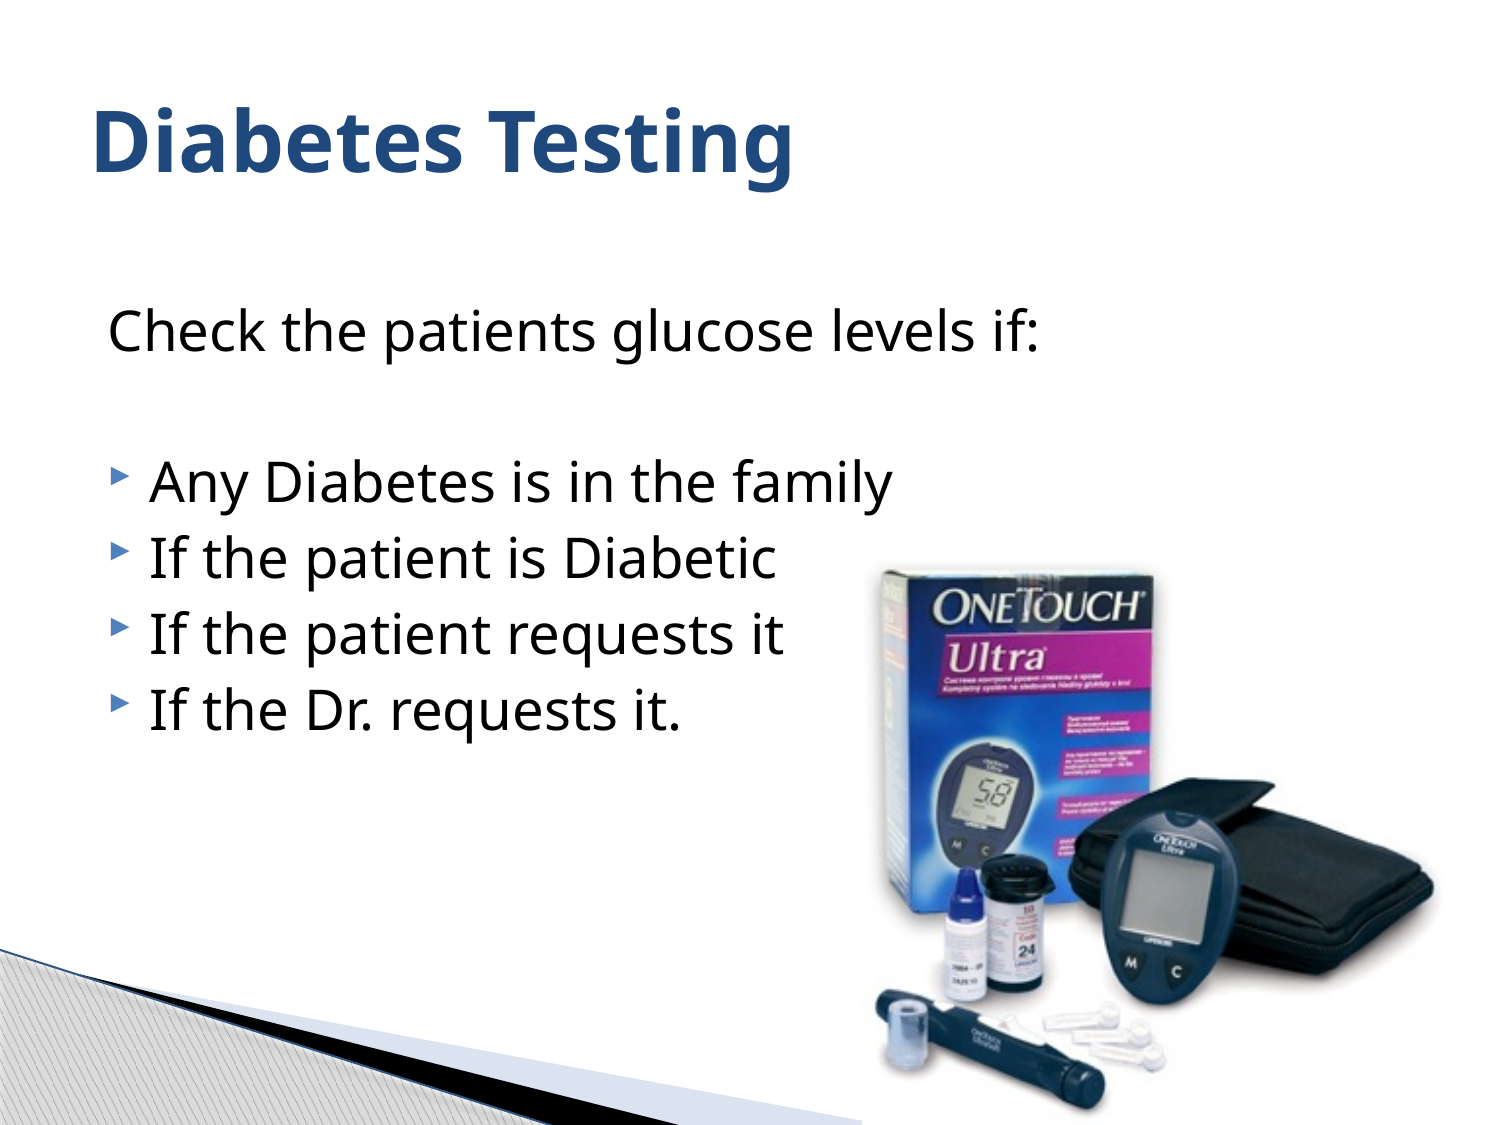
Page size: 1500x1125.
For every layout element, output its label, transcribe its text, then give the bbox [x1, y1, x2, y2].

list Check the patients glucose levels if: Any Diabetes is in the family If the patient is Diabetic If the patient requests it If the Dr. requests it. [75, 287, 1425, 832]
picture [862, 537, 1451, 1125]
title Diabetes Testing [75, 45, 1425, 233]
